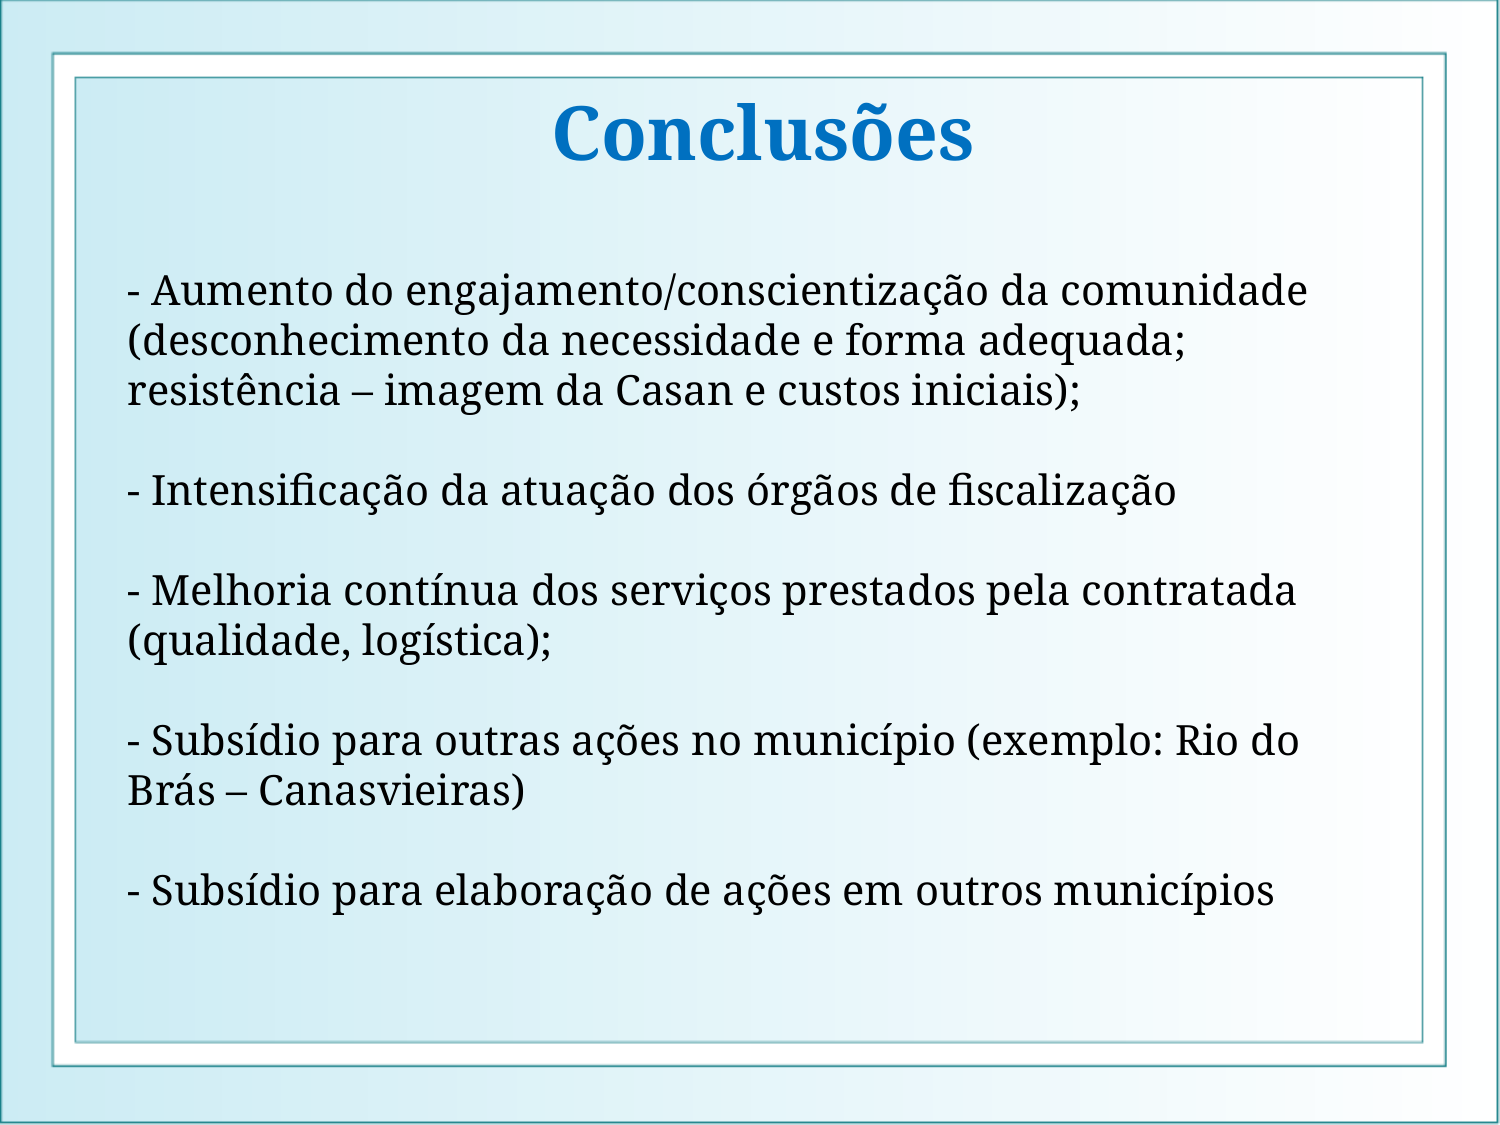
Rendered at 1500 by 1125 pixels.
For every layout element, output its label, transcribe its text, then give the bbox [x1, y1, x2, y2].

title - Aumento do engajamento/conscientização da comunidade (desconhecimento da necessidade e forma adequada; resistência – imagem da Casan e custos iniciais); - Intensificação da atuação dos órgãos de fiscalização - Melhoria contínua dos serviços prestados pela contratada (qualidade, logística); - Subsídio para outras ações no município (exemplo: Rio do Brás – Canasvieiras) - Subsídio para elaboração de ações em outros municípios [112, 214, 1407, 922]
text_box Conclusões [100, 78, 1419, 214]
picture [0, 0, 1500, 1125]
